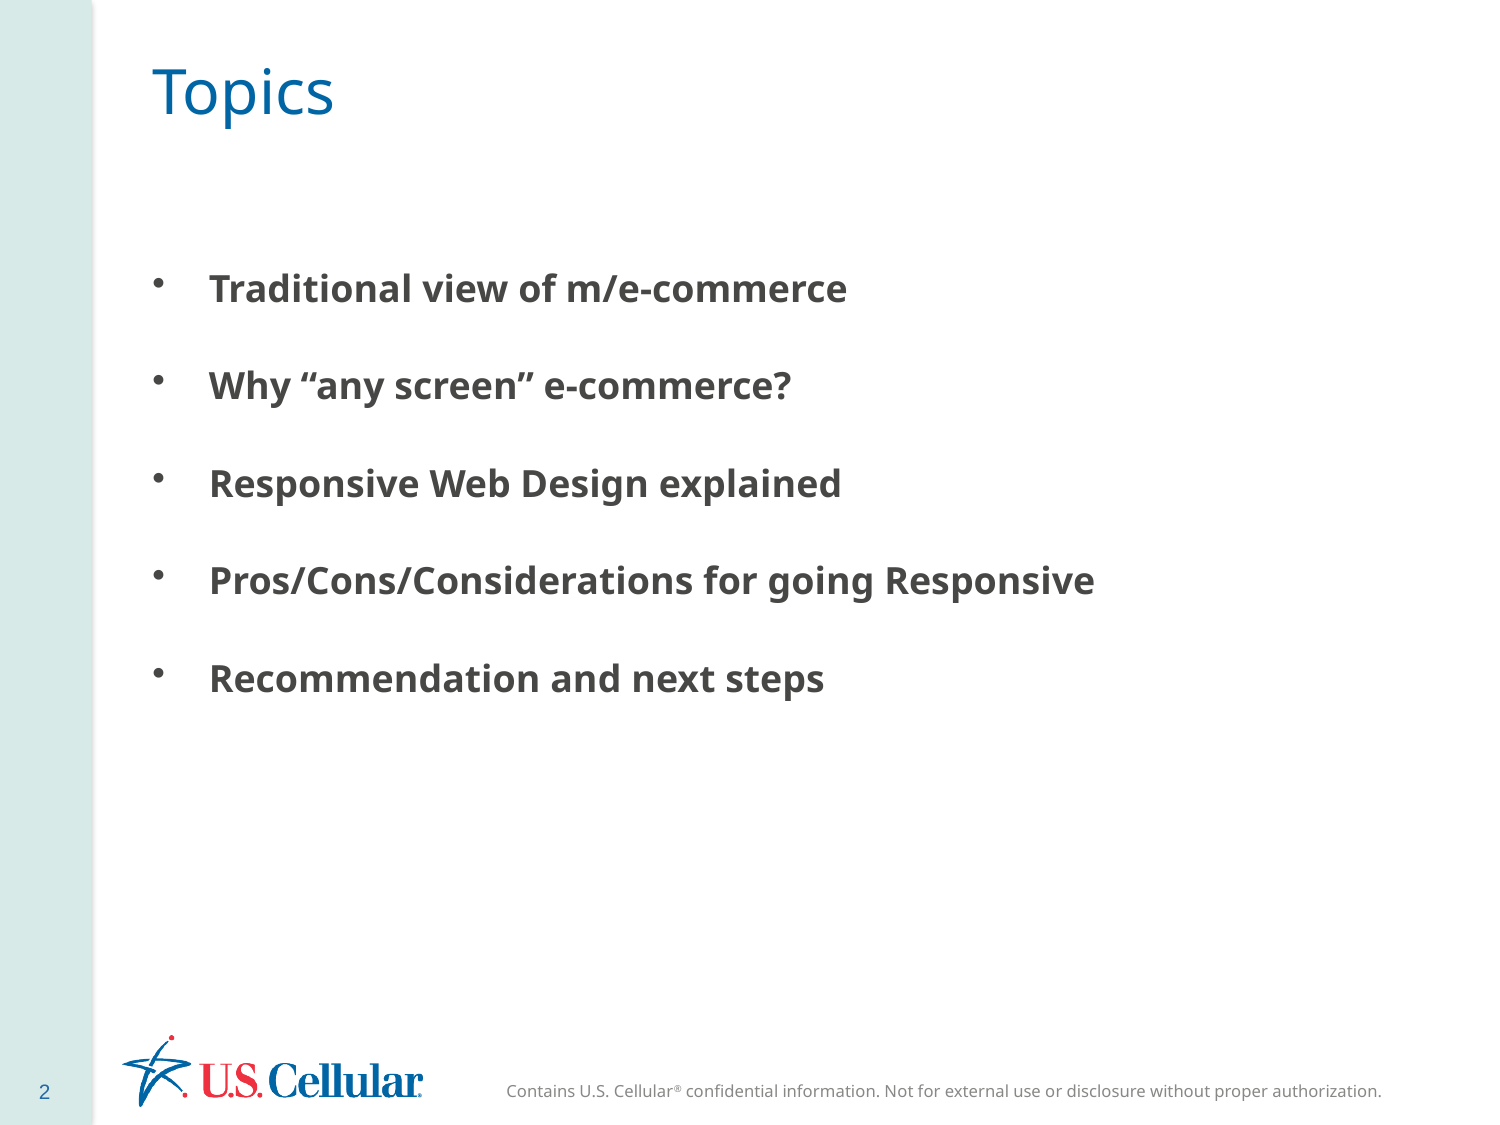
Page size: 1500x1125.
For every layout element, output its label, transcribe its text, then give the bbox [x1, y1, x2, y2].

text_box Topics [137, 45, 1463, 137]
picture [122, 1035, 423, 1107]
text_box Traditional view of m/e-commerce Why “any screen” e-commerce? Responsive Web Design explained Pros/Cons/Considerations for going Responsive Recommendation and next steps [137, 212, 1438, 922]
